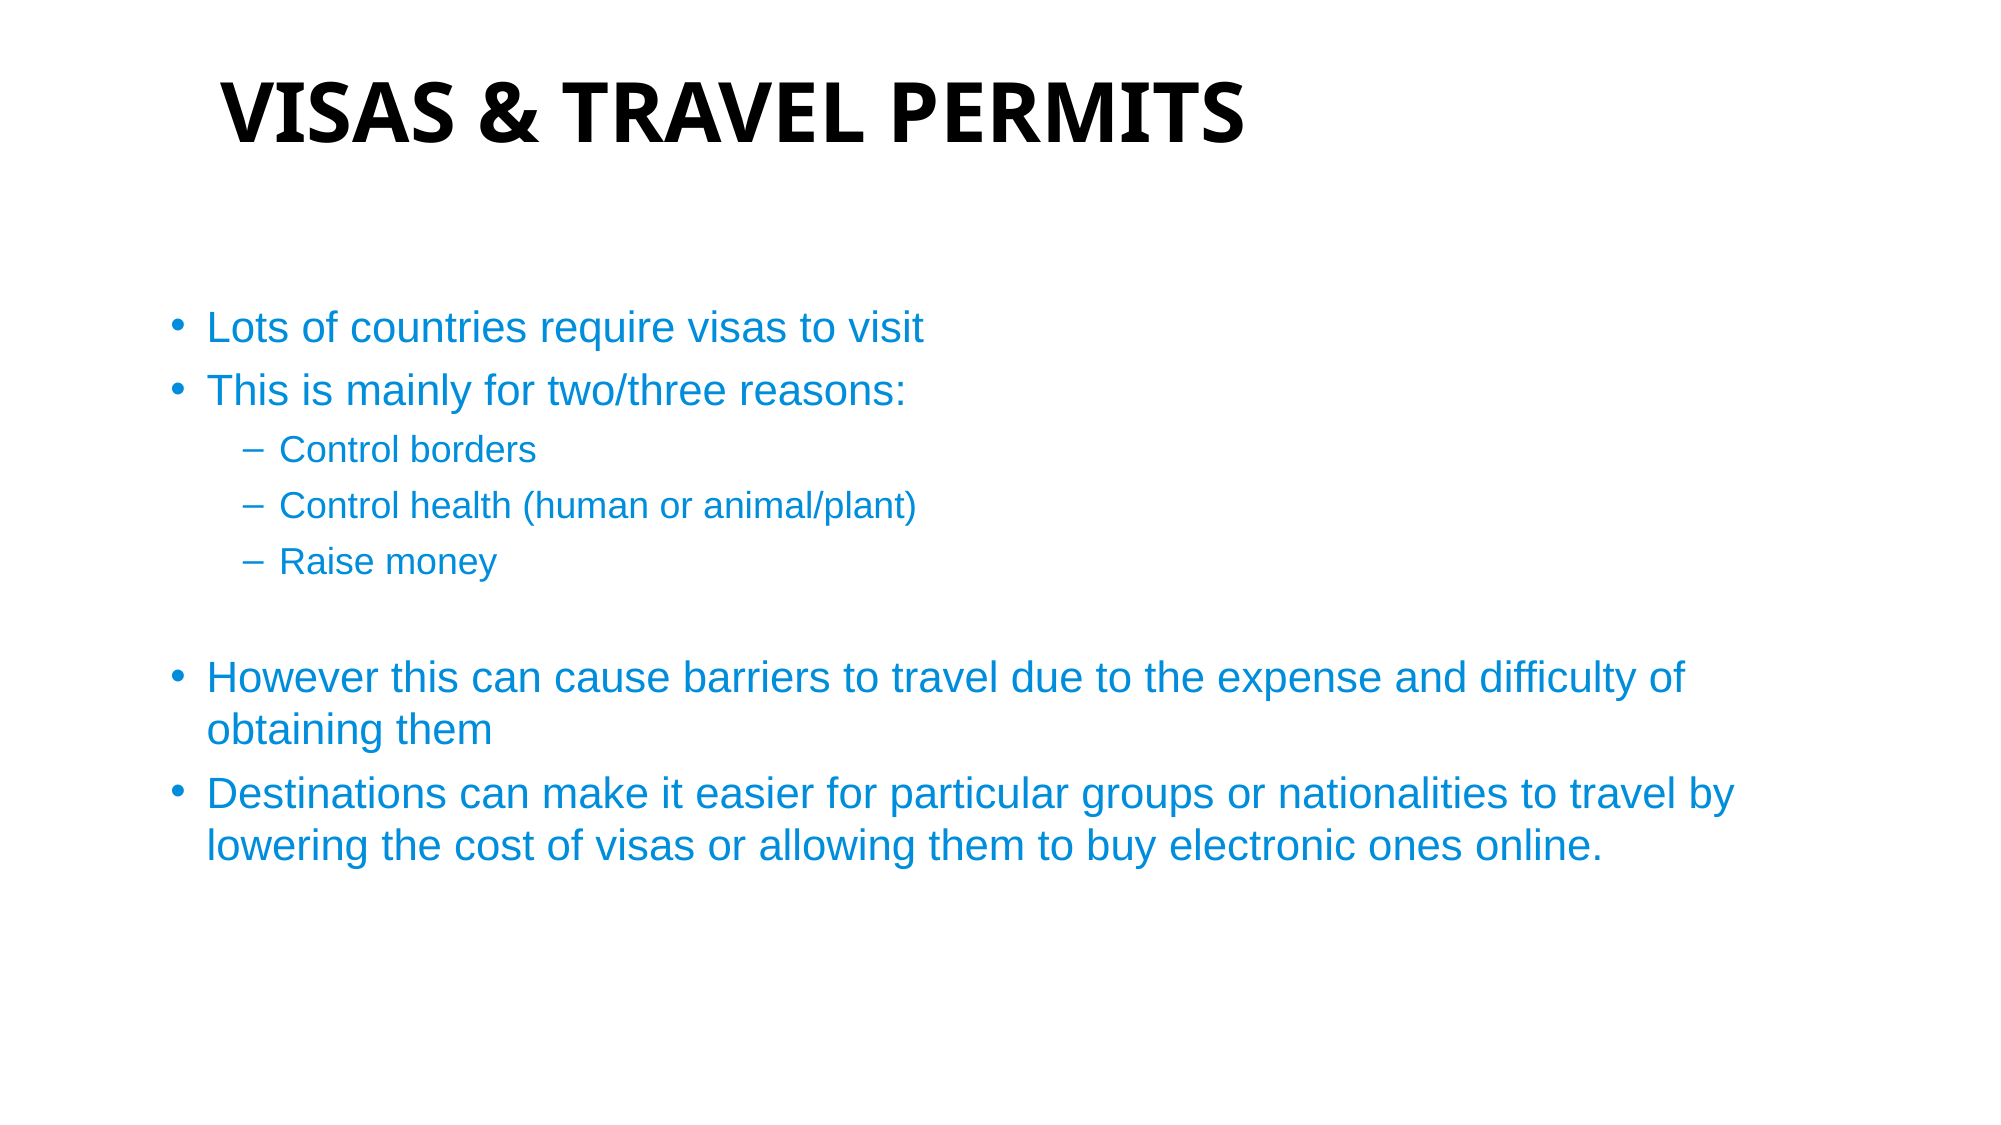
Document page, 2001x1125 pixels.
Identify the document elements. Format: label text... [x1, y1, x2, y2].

title VISAS & TRAVEL PERMITS [205, 62, 1875, 308]
list Lots of countries require visas to visit This is mainly for two/three reasons: Control borders Control health (human or animal/plant) Raise money However this can cause barriers to travel due to the expense and difficulty of obtaining them Destinations can make it easier for particular groups or nationalities to travel by lowering the cost of visas or allowing them to buy electronic ones online. [155, 291, 1825, 881]
